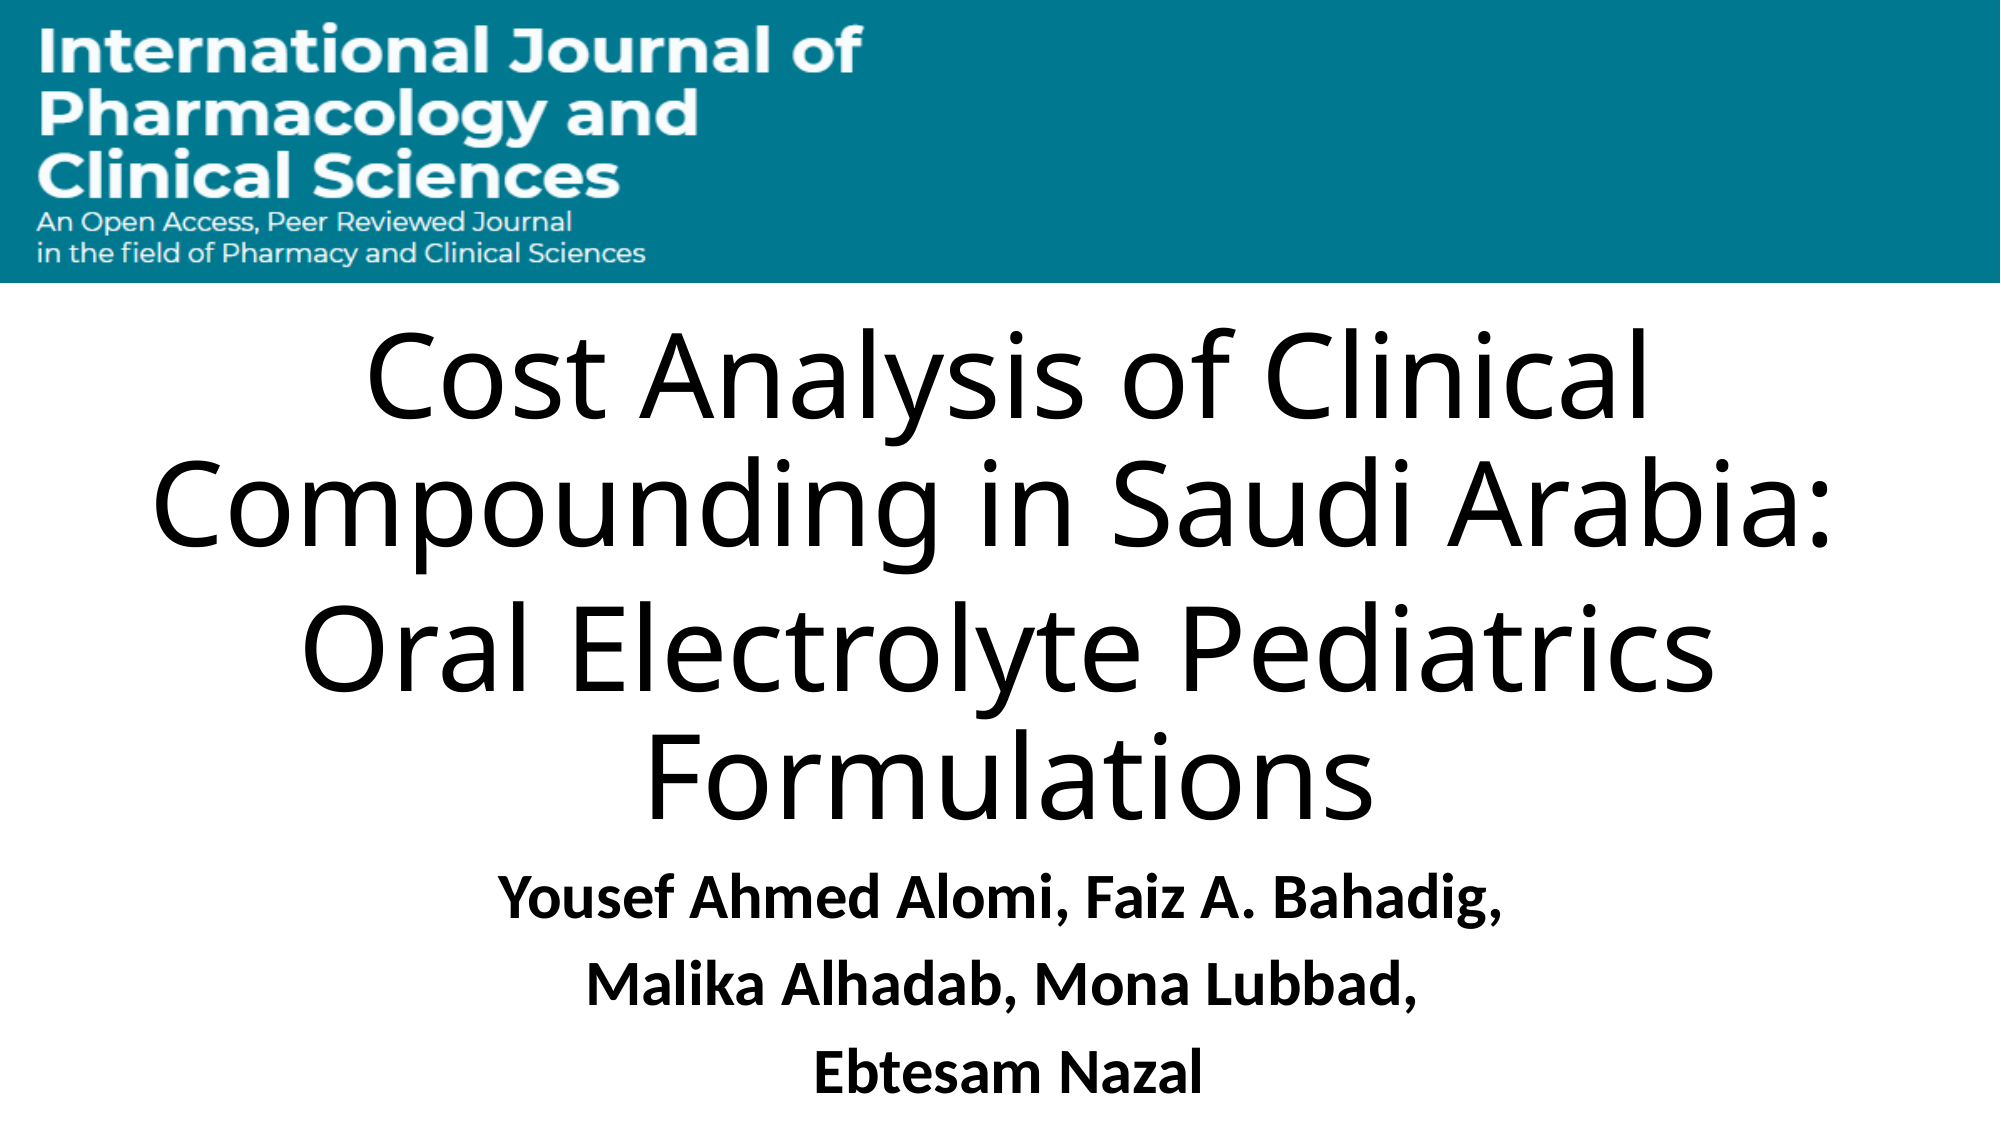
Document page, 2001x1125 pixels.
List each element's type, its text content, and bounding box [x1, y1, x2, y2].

subtitle Cost Analysis of Clinical Compounding in Saudi Arabia: Oral Electrolyte Pediatrics Formulations Yousef Ahmed Alomi, Faiz A. Bahadig, Malika Alhadab, Mona Lubbad, Ebtesam Nazal [18, 308, 2000, 1125]
picture [0, 0, 2000, 283]
